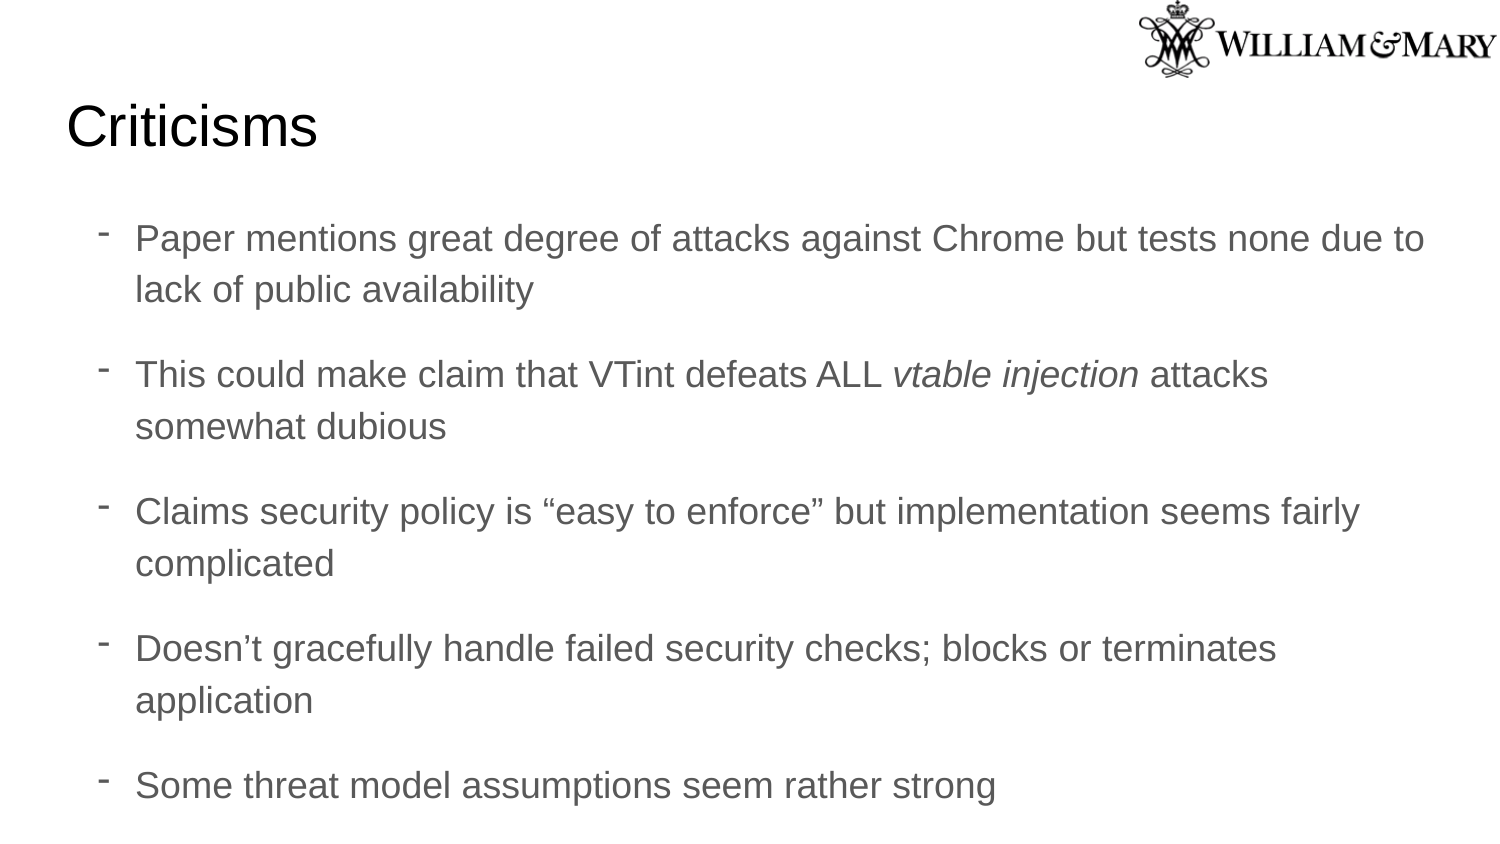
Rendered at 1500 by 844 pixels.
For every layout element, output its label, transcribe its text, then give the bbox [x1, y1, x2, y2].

title Criticisms [51, 72, 1478, 167]
picture [1138, 0, 1500, 81]
list Paper mentions great degree of attacks against Chrome but tests none due to lack of public availability This could make claim that VTint defeats ALL vtable injection attacks somewhat dubious Claims security policy is “easy to enforce” but implementation seems fairly complicated Doesn’t gracefully handle failed security checks; blocks or terminates application Some threat model assumptions seem rather strong What if the binary had been compromised and VTint “verifies” malicious vtables? [45, 191, 1443, 753]
